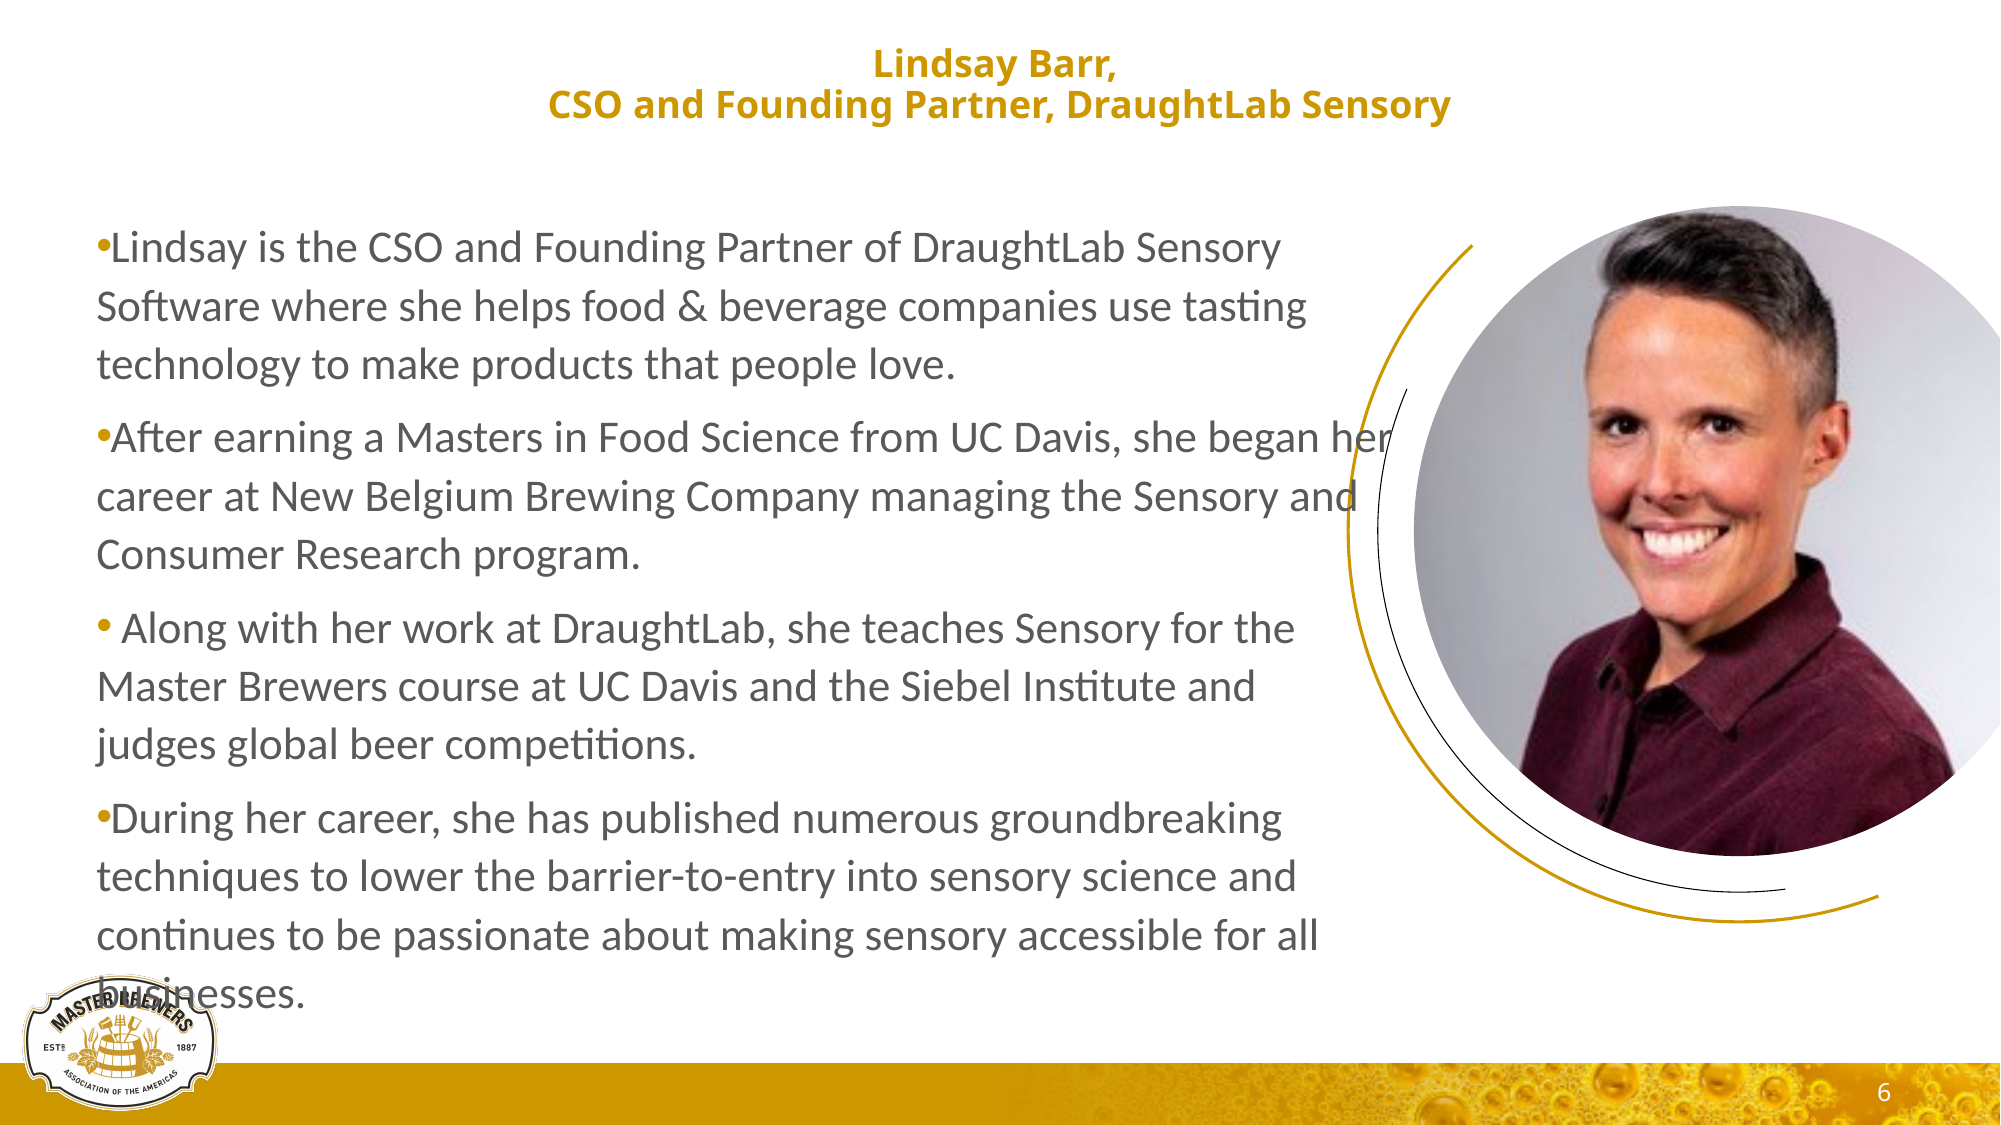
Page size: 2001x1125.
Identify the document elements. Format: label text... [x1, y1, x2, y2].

picture [1577, 1063, 2000, 1125]
list Lindsay is the CSO and Founding Partner of DraughtLab Sensory Software where she helps food & beverage companies use tasting technology to make products that people love. After earning a Masters in Food Science from UC Davis, she began her career at New Belgium Brewing Company managing the Sensory and Consumer Research program. Along with her work at DraughtLab, she teaches Sensory for the Master Brewers course at UC Davis and the Siebel Institute and judges global beer competitions. During her career, she has published numerous groundbreaking techniques to lower the barrier-to-entry into sensory science and continues to be passionate about making sensory accessible for all businesses. [81, 206, 1432, 1026]
picture [1413, 206, 2000, 857]
slide_number 6 [1827, 1075, 1907, 1112]
title Lindsay Barr, CSO and Founding Partner, DraughtLab Sensory [81, 37, 1919, 180]
picture [22, 974, 218, 1111]
